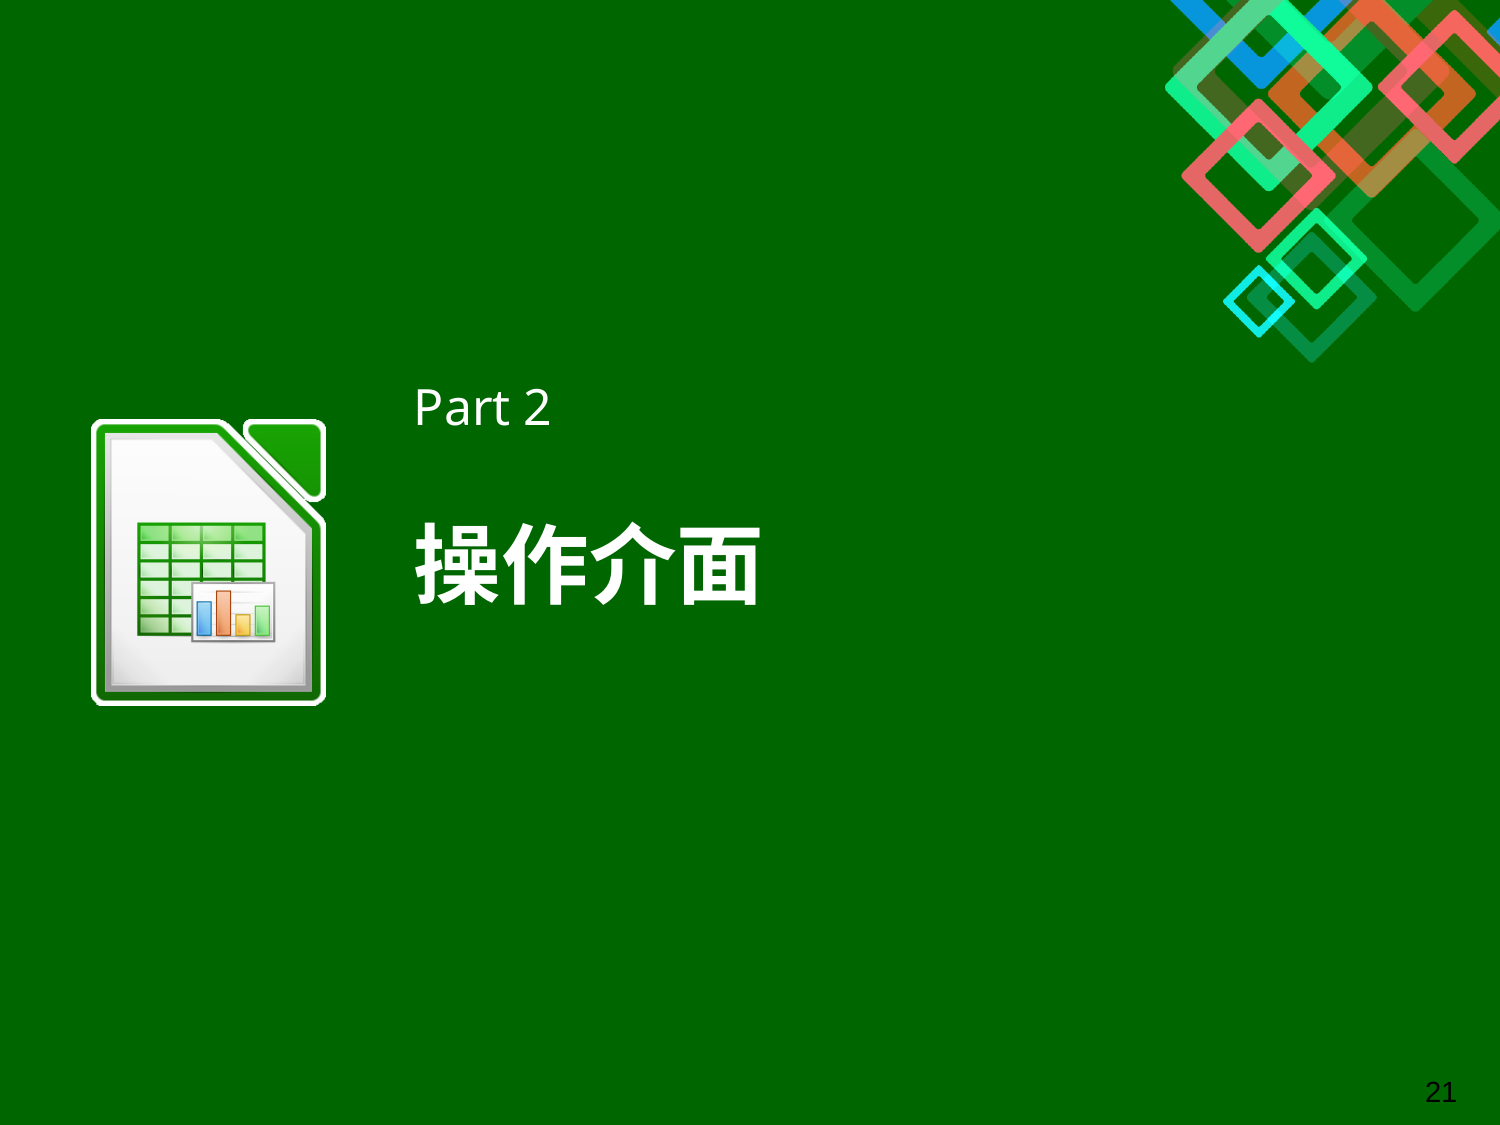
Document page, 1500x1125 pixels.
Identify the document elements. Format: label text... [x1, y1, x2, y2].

picture [91, 419, 326, 706]
picture [898, 0, 1500, 602]
subtitle Part 2 [398, 216, 1447, 450]
title 操作介面 [398, 470, 1447, 655]
slide_number ‹#› [1410, 1056, 1500, 1125]
